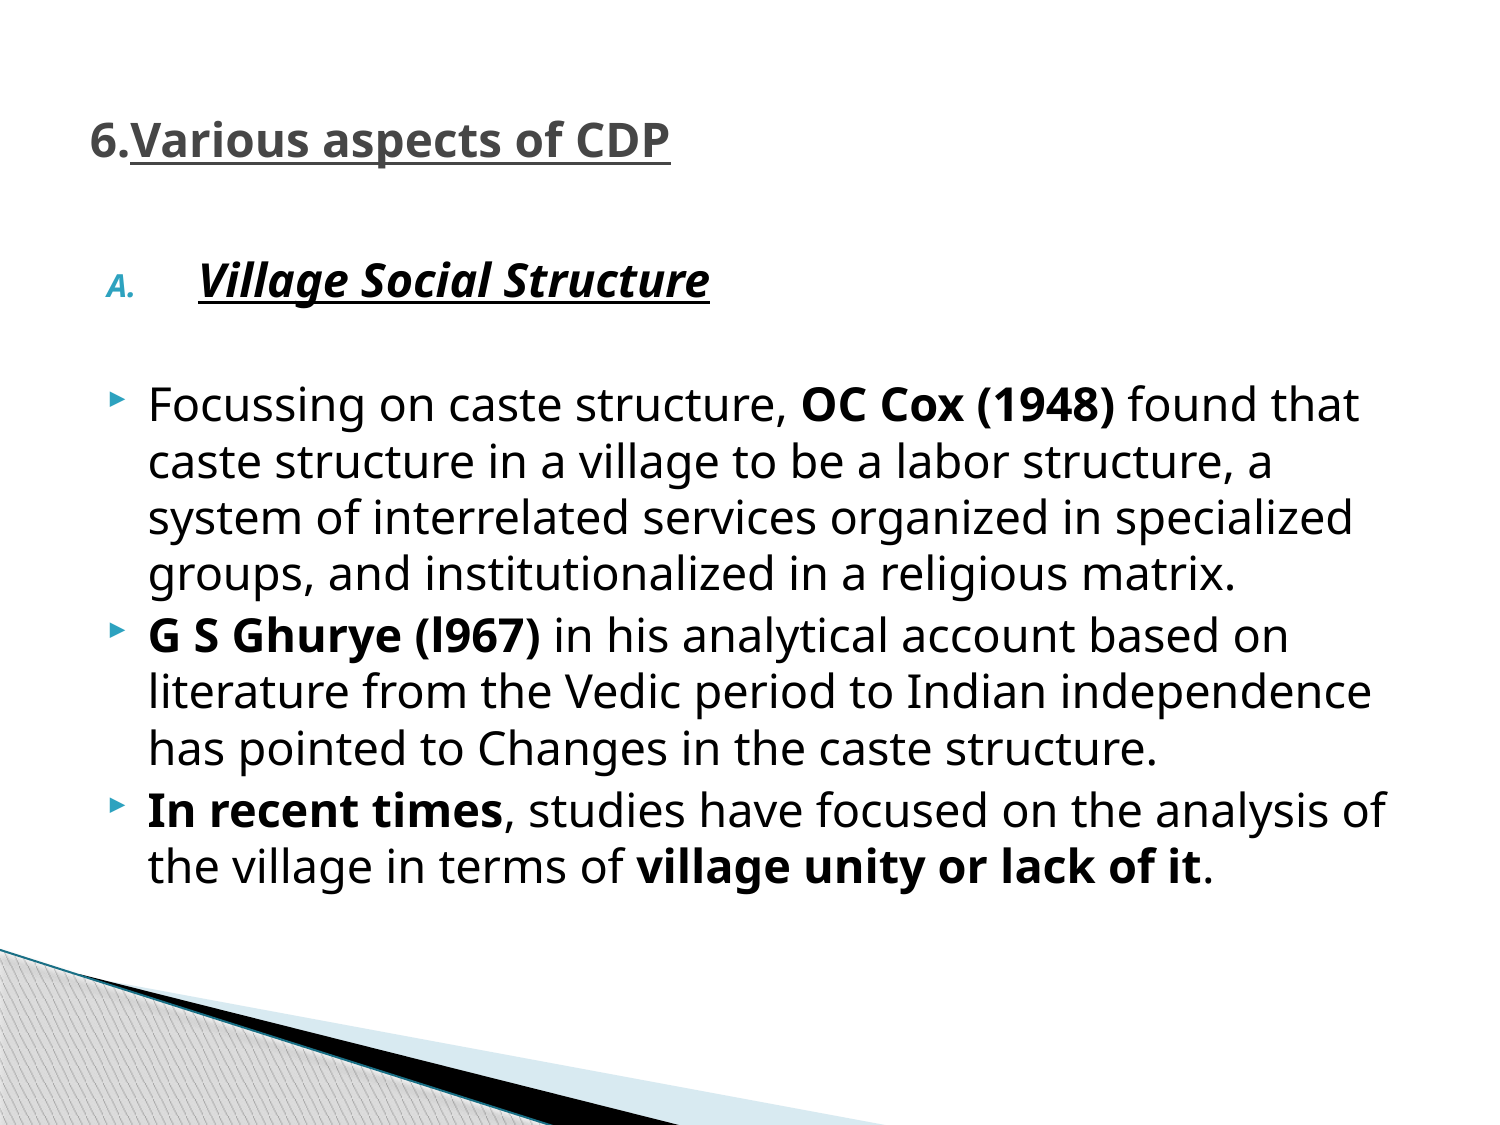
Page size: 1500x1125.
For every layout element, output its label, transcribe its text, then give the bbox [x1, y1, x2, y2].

list Village Social Structure Focussing on caste structure, OC Cox (1948) found that caste structure in a village to be a labor structure, a system of interrelated services organized in specialized groups, and institutionalized in a religious matrix. G S Ghurye (l967) in his analytical account based on literature from the Vedic period to Indian independence has pointed to Changes in the caste structure. In recent times, studies have focused on the analysis of the village in terms of village unity or lack of it. [75, 243, 1425, 986]
title 6.Various aspects of CDP [75, 45, 1425, 233]
